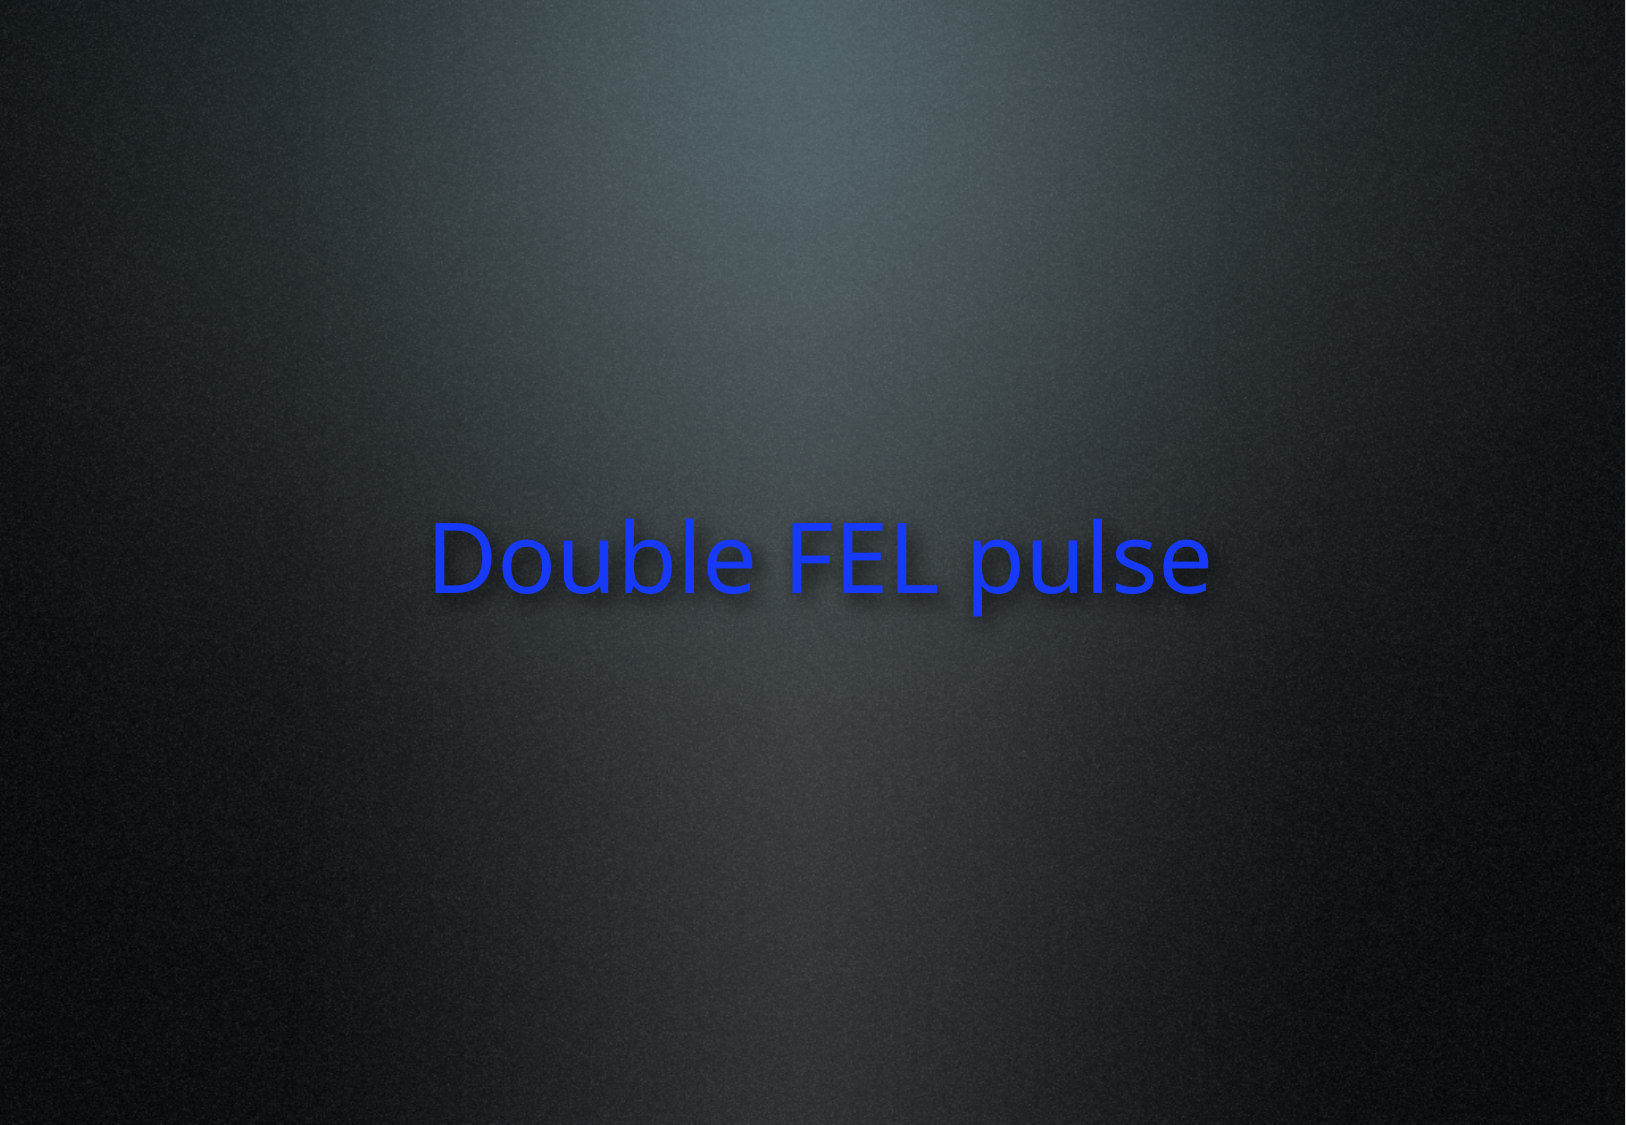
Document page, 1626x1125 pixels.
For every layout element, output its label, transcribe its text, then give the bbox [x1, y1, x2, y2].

text_box Double FEL pulse [88, 502, 1552, 607]
picture [0, 0, 1626, 1125]
